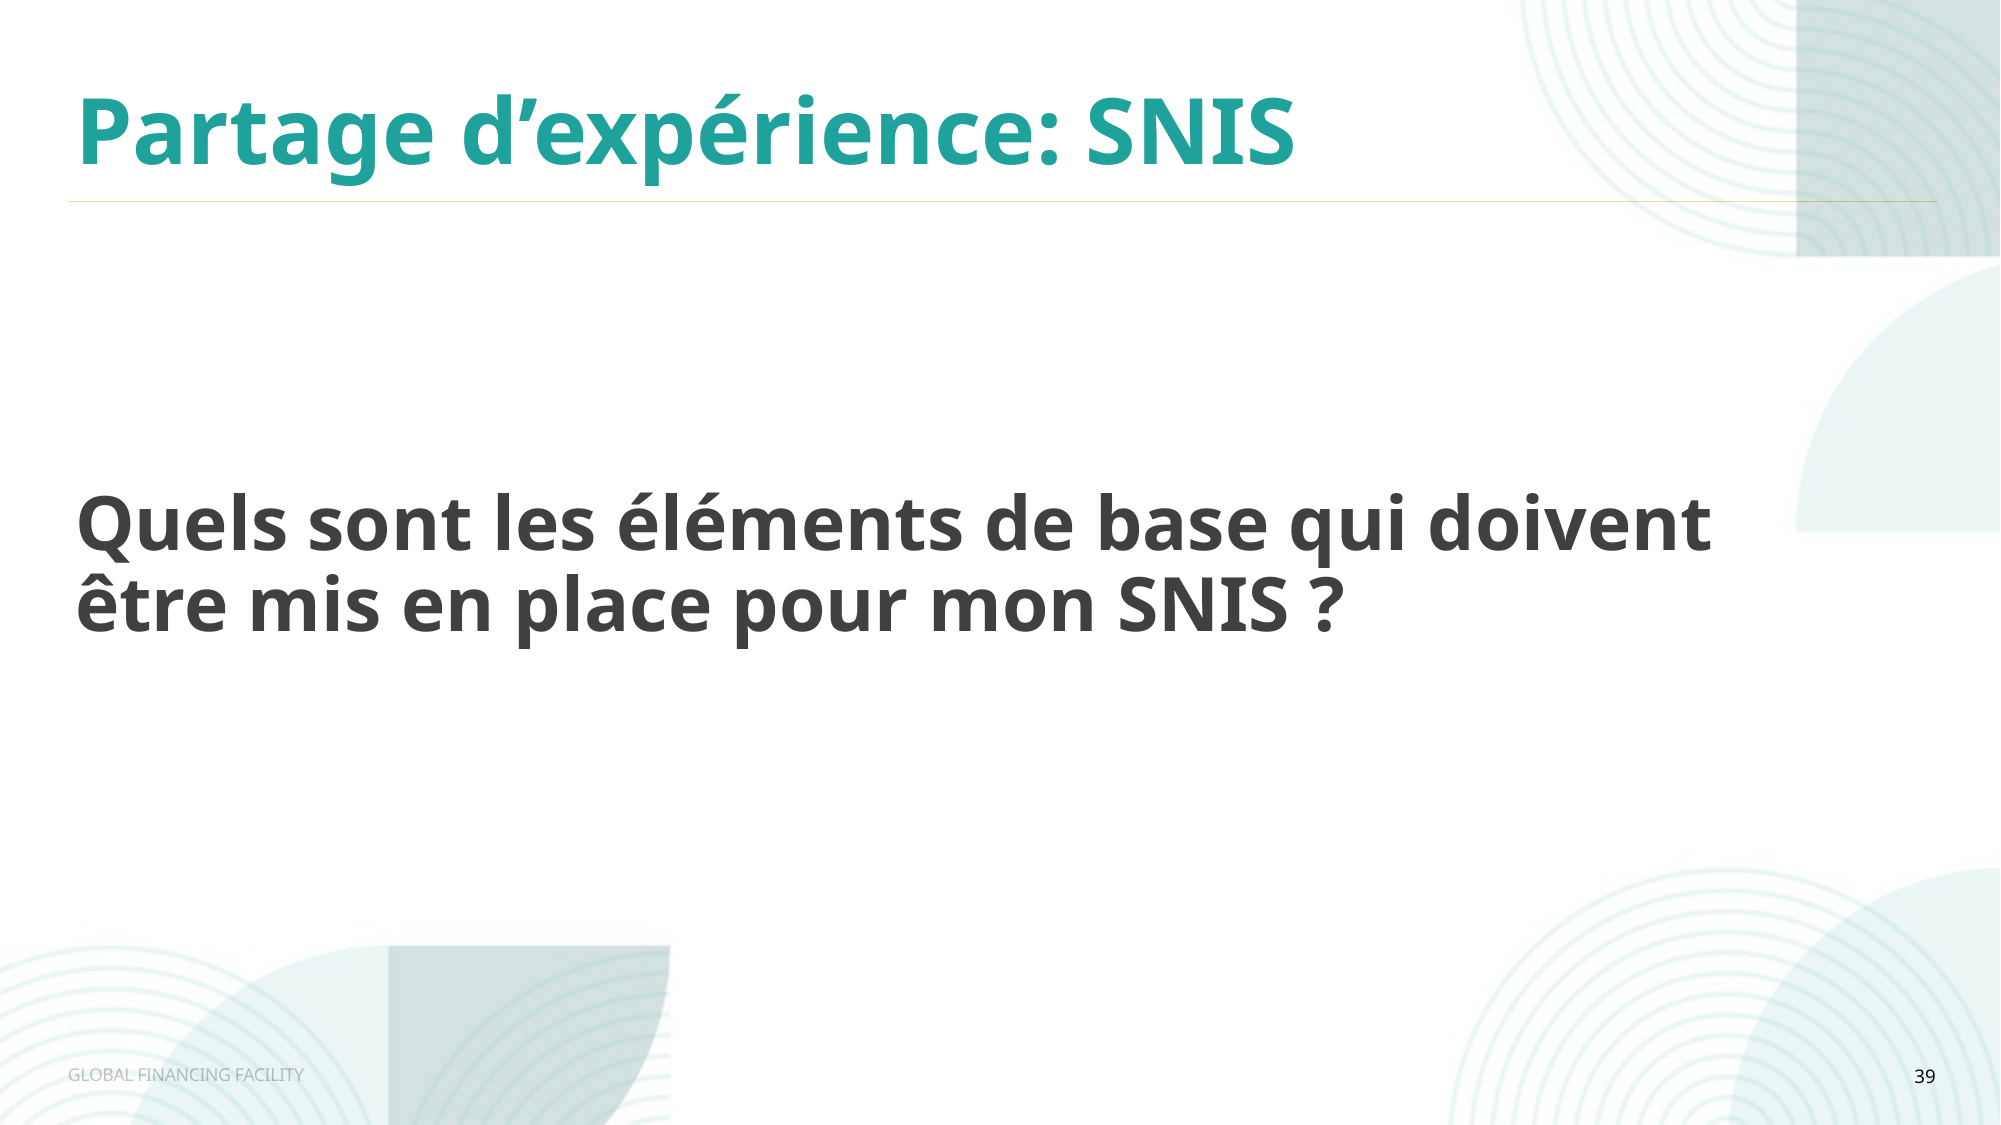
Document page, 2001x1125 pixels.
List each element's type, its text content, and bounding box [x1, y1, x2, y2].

list Partage d’expérience: DME [0, 0, 2000, 1125]
slide_number 39 [1485, 1058, 1936, 1098]
list Quels sont les éléments de base qui doivent être mis en place pour mon SNIS ? [75, 313, 1796, 1034]
list Partage d’expérience: SNIS [75, 72, 1796, 241]
